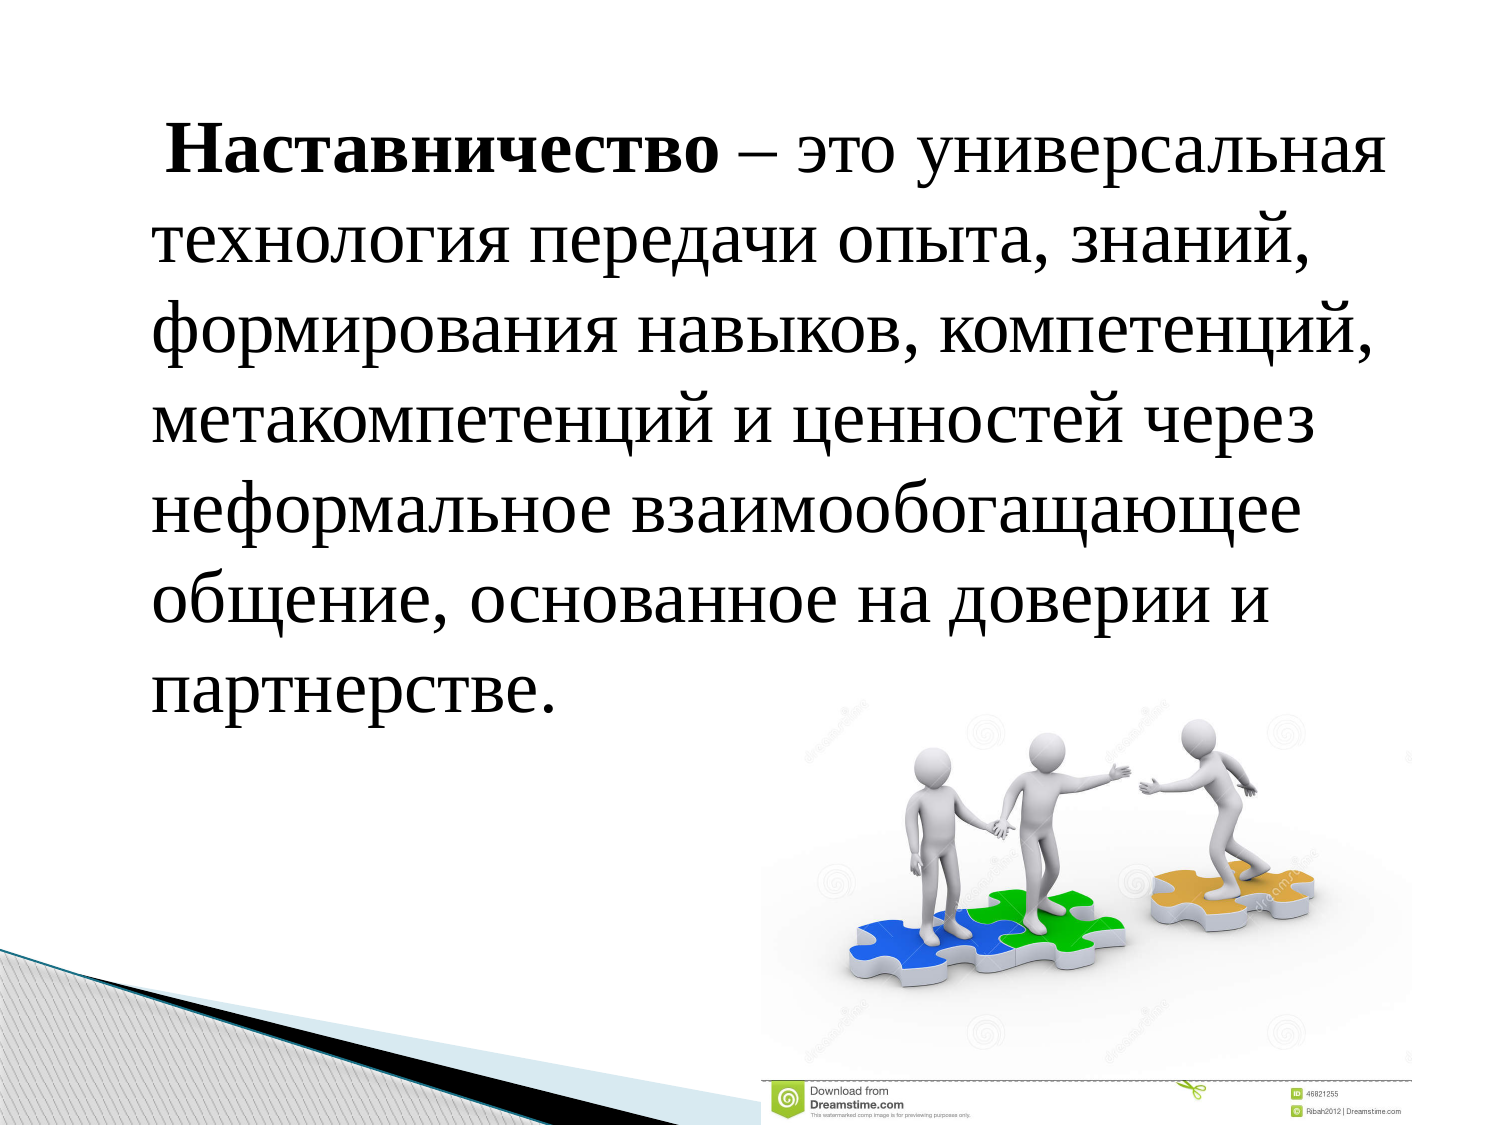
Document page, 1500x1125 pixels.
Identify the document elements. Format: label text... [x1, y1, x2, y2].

list Наставничество – это универсальная технология передачи опыта, знаний, формирования навыков, компетенций, метакомпетенций и ценностей через неформальное взаимообогащающее общение, основанное на доверии и партнерстве. [76, 90, 1425, 1005]
picture [761, 646, 1413, 1125]
